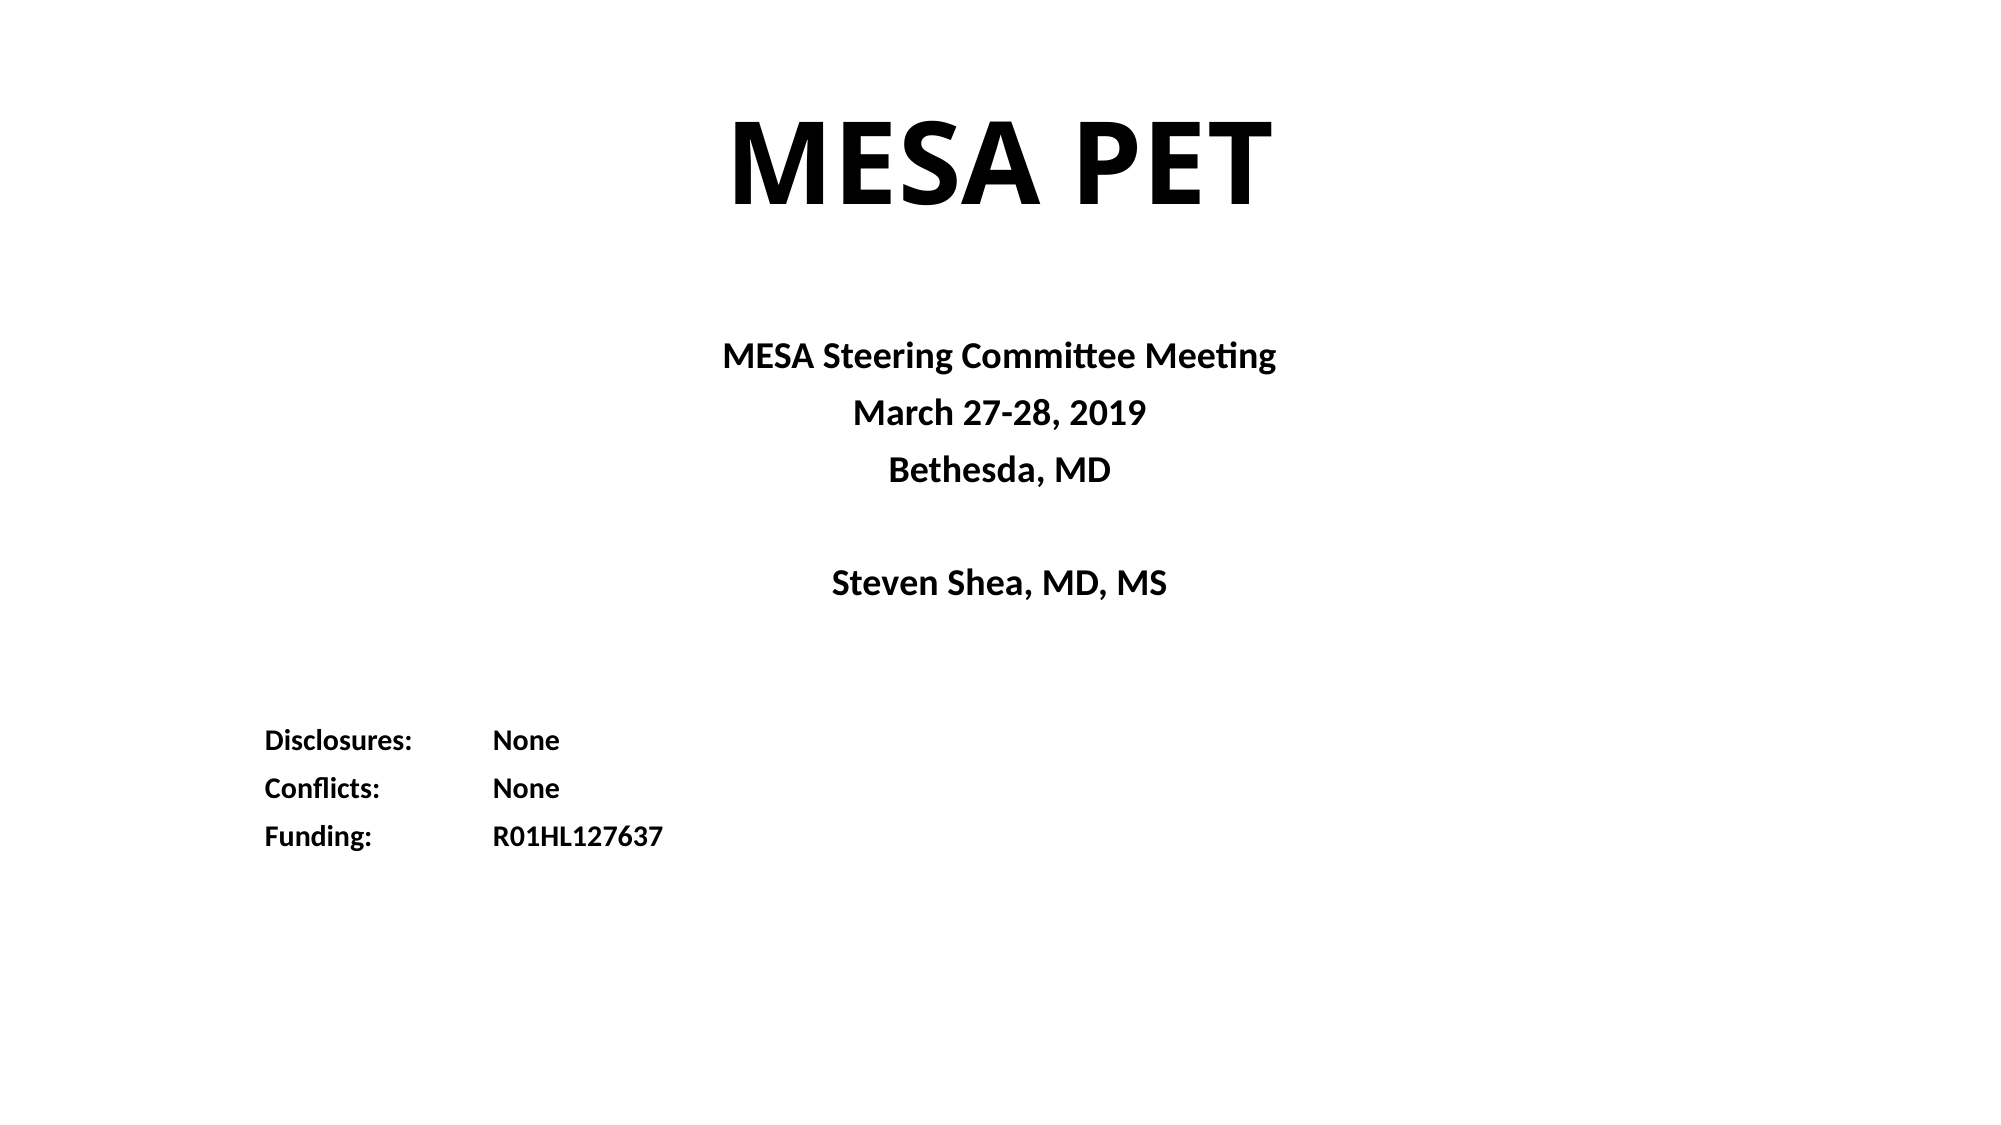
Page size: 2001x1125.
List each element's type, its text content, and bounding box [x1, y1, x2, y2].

title MESA PET [249, 96, 1750, 237]
subtitle MESA Steering Committee Meeting March 27-28, 2019 Bethesda, MD Steven Shea, MD, MS Disclosures: None Conflicts: None Funding: R01HL127637 [249, 328, 1750, 868]
